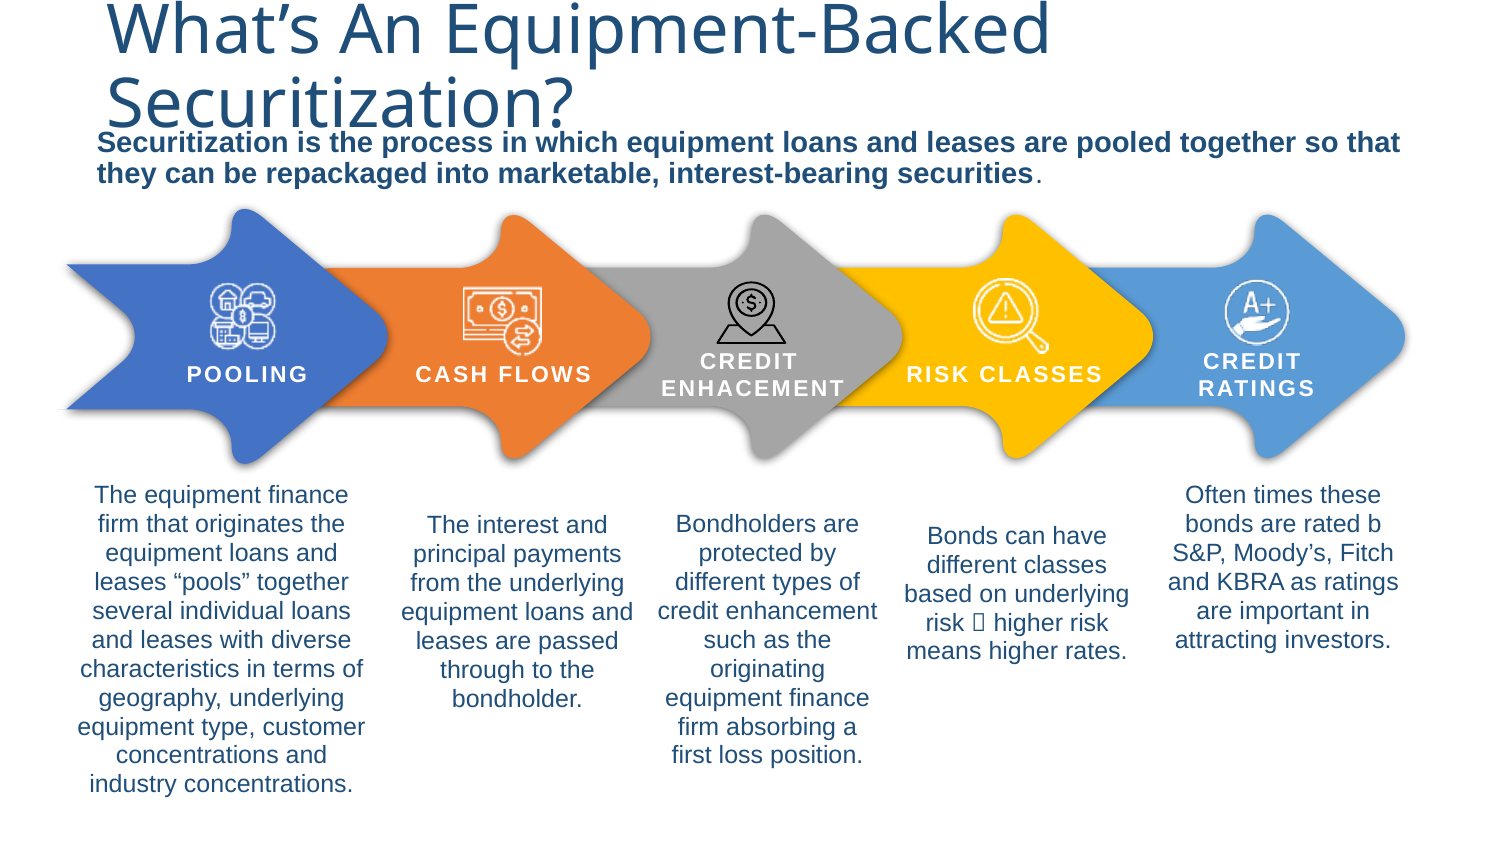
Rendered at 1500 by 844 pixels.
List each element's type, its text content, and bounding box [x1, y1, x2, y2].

picture [973, 278, 1049, 354]
picture [463, 282, 542, 361]
list Securitization is the process in which equipment loans and leases are pooled together so that they can be repackaged into marketable, interest-bearing securities. [81, 119, 1424, 760]
picture [1223, 278, 1291, 346]
title What’s An Equipment-Backed Securitization? [91, 0, 1386, 150]
picture [209, 282, 277, 351]
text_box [57, 208, 1418, 819]
